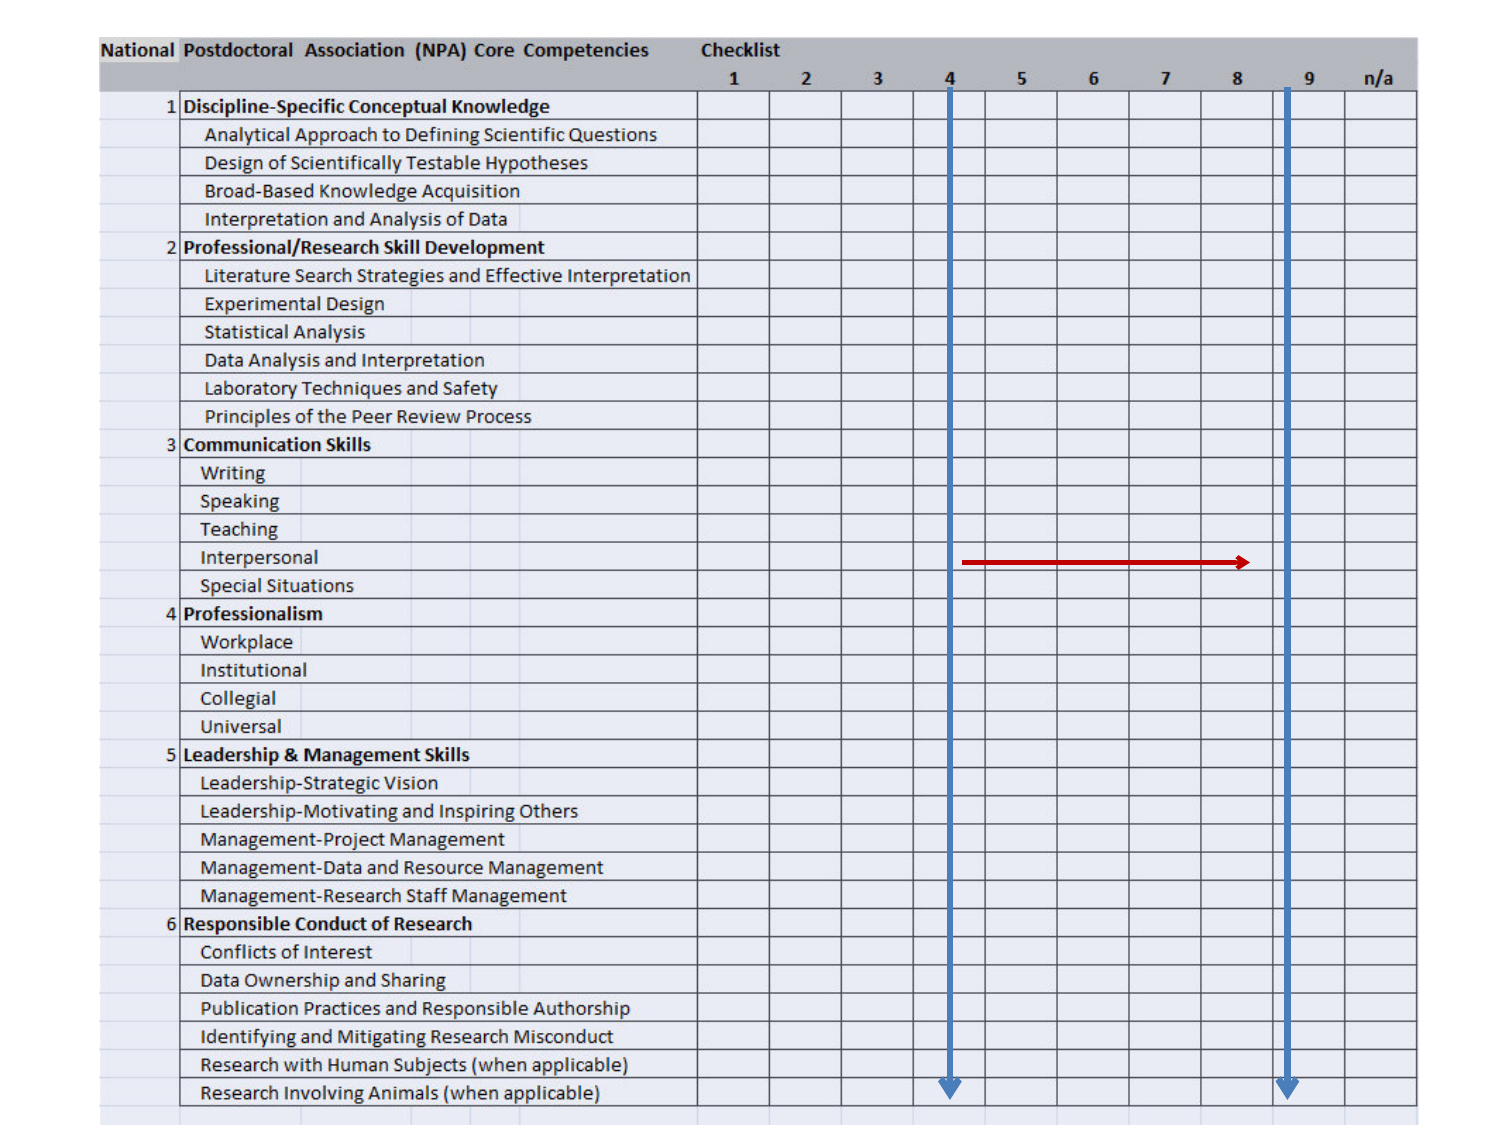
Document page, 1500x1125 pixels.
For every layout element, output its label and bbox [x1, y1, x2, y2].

list [99, 37, 1419, 1125]
